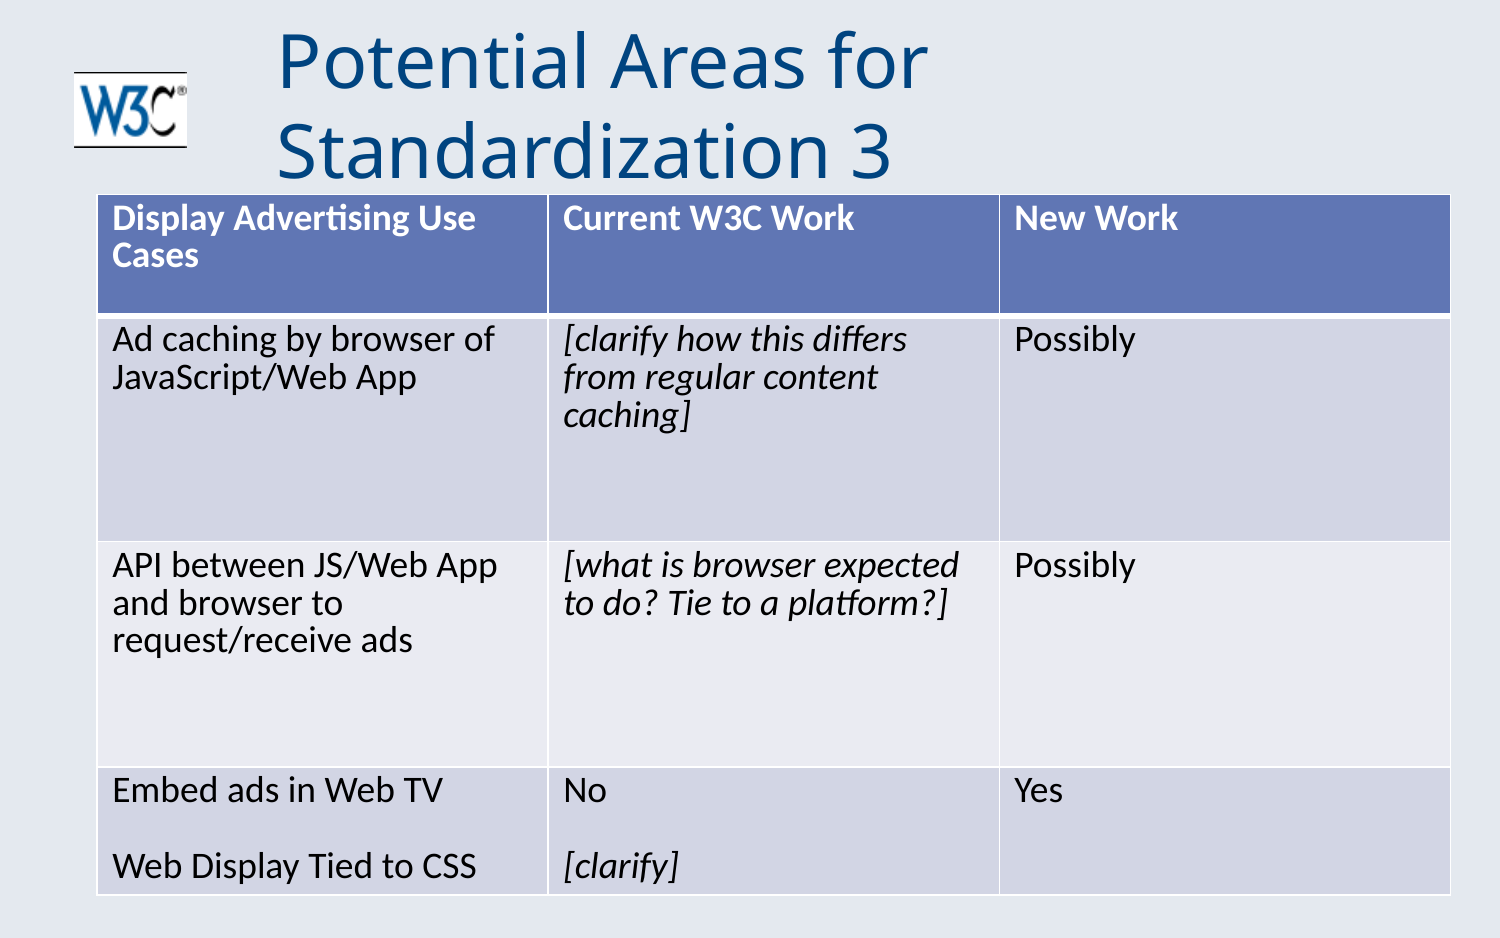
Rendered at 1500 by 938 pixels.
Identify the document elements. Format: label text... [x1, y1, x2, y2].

picture [74, 71, 188, 148]
table_cell API between JS/Web App and browser to request/receive ads [98, 542, 547, 766]
text_box Potential Areas for Standardization 3 [276, 35, 1500, 172]
table_cell [clarify how this differs from regular content caching] [549, 319, 999, 541]
table_cell Possibly [1000, 319, 1450, 541]
table_header Current W3C Work [549, 195, 999, 313]
table_header Display Advertising Use Cases [98, 195, 547, 313]
table_cell [what is browser expected to do? Tie to a platform?] [549, 542, 999, 766]
table_header New Work [1000, 195, 1450, 313]
table_cell Ad caching by browser of JavaScript/Web App [98, 319, 547, 541]
table_cell No [clarify] [549, 768, 999, 894]
table_cell Yes [1000, 768, 1450, 894]
table_cell Embed ads in Web TV Web Display Tied to CSS [98, 768, 547, 894]
table_cell Possibly [1000, 542, 1450, 766]
